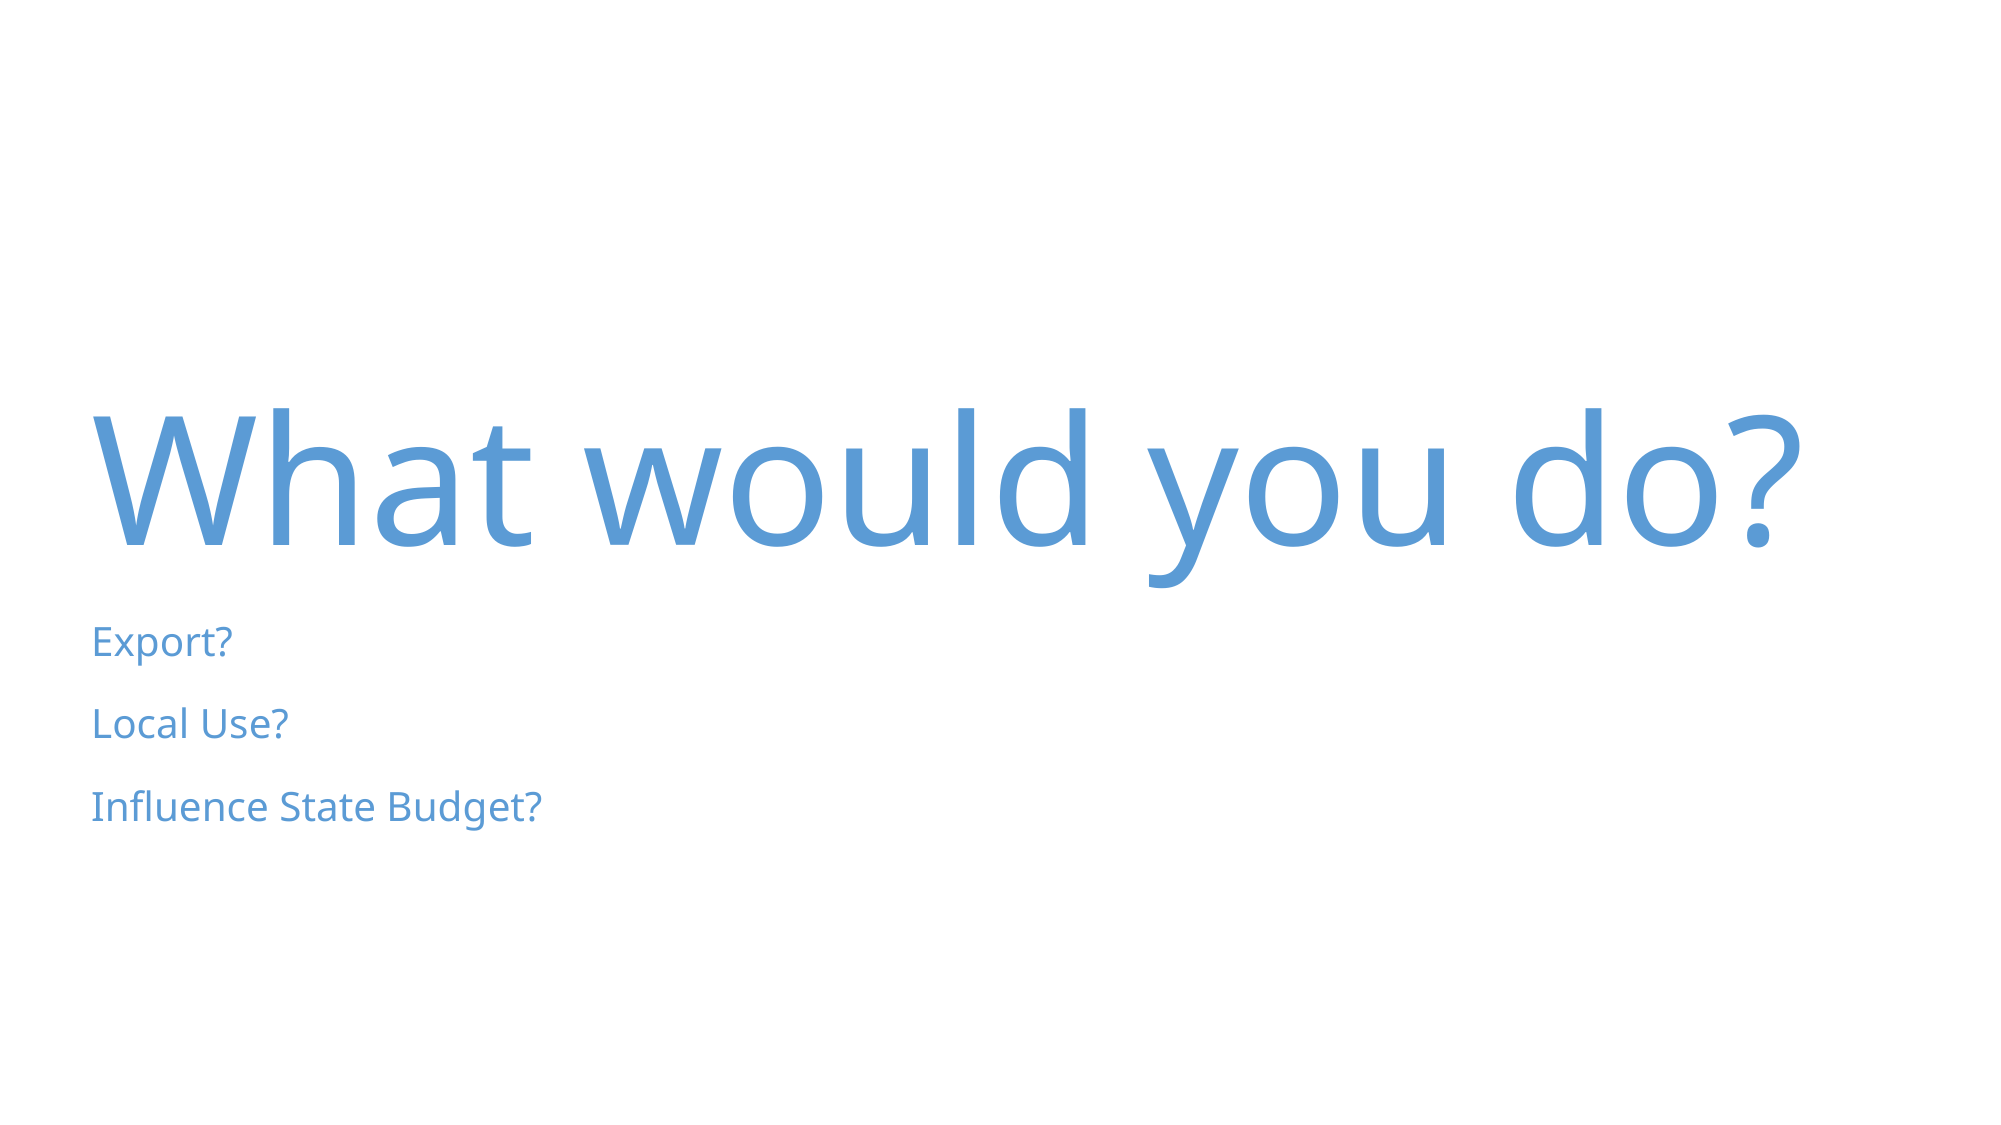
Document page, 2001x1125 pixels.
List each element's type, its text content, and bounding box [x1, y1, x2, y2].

text_box What would you do? Export? Local Use? Influence State Budget? [76, 115, 1953, 929]
